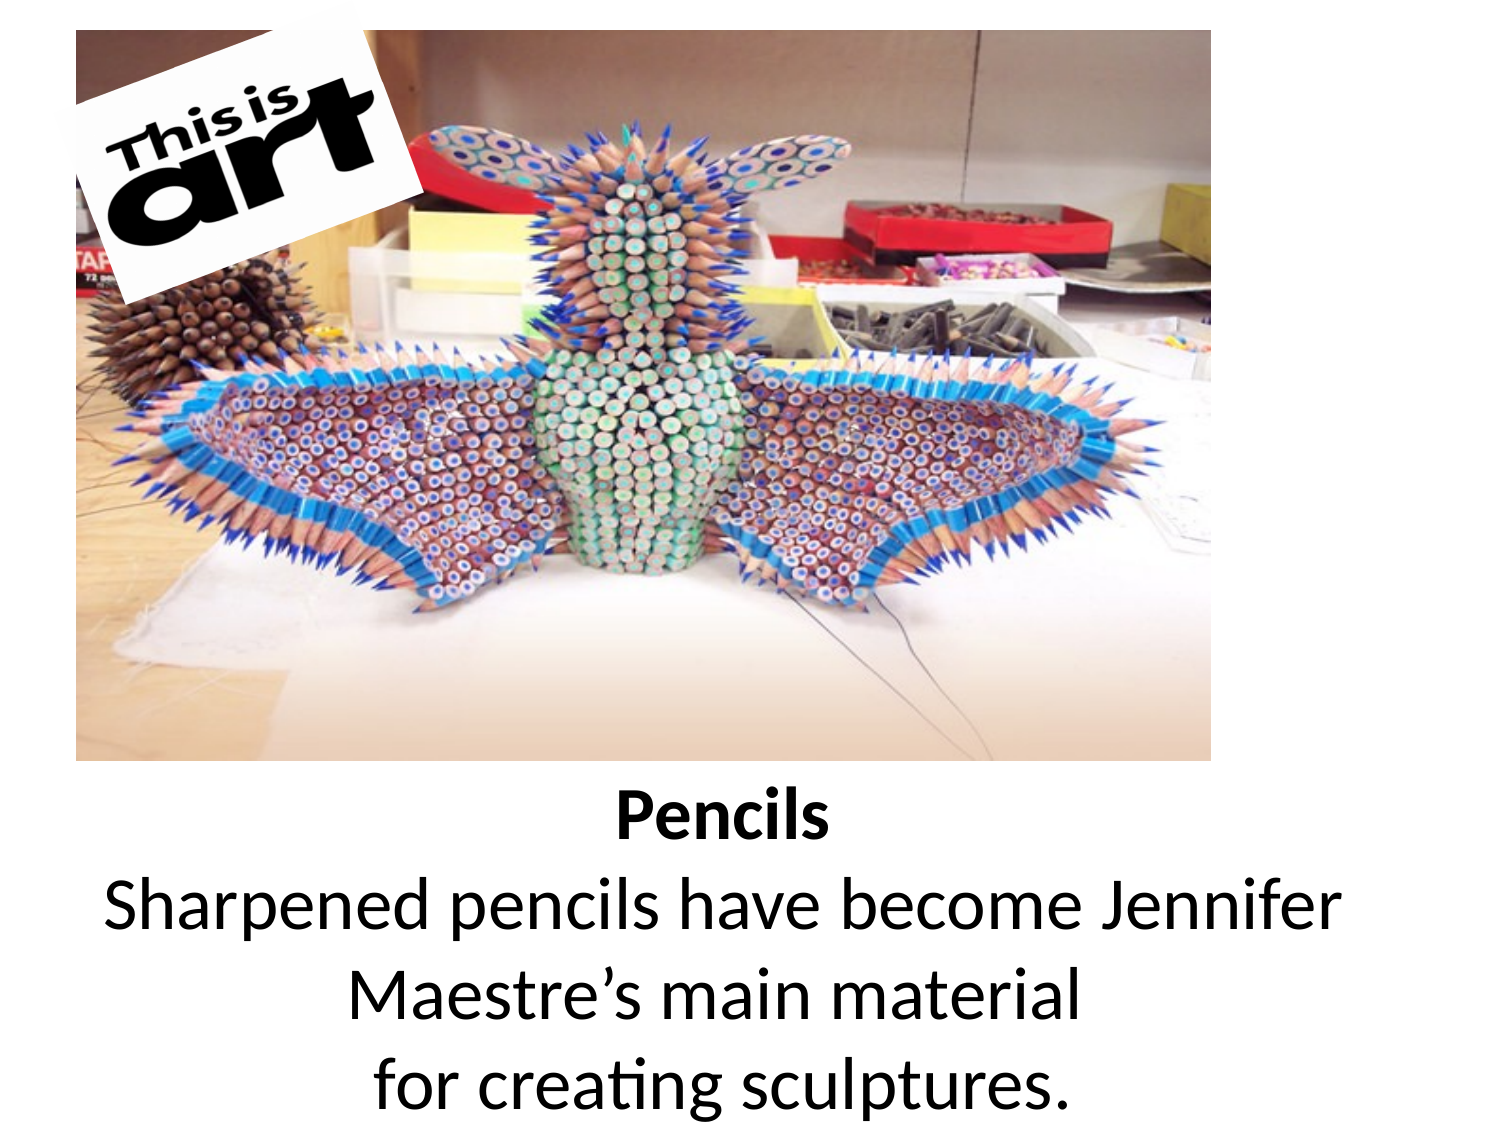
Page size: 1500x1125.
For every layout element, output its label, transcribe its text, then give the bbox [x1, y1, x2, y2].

title Pencils Sharpened pencils have become Jennifer Maestre’s main material for creating sculptures. [0, 763, 1500, 1125]
picture [54, 1, 1211, 762]
